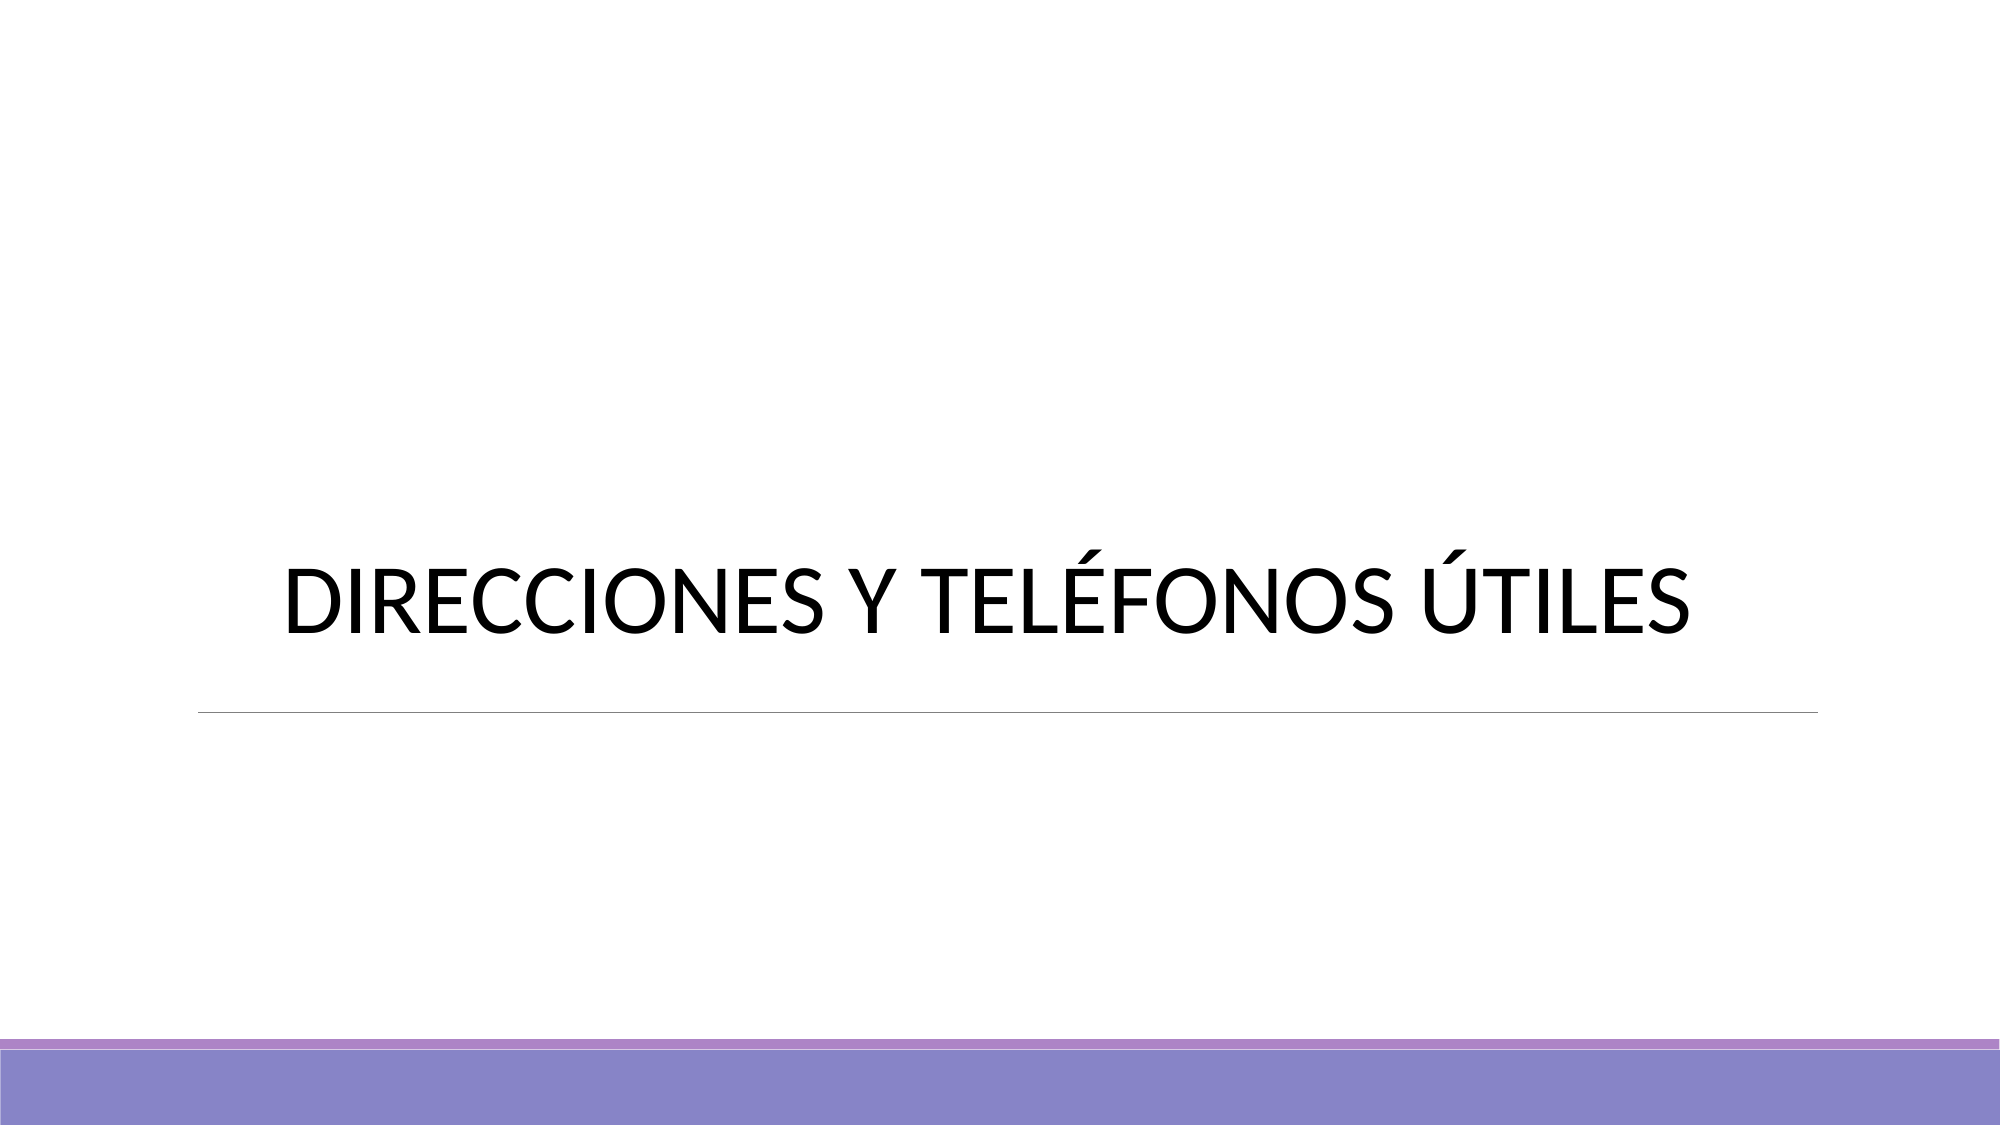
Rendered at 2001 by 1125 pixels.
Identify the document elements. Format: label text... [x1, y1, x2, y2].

text_box DIRECCIONES Y TELÉFONOS ÚTILES [267, 526, 1731, 662]
